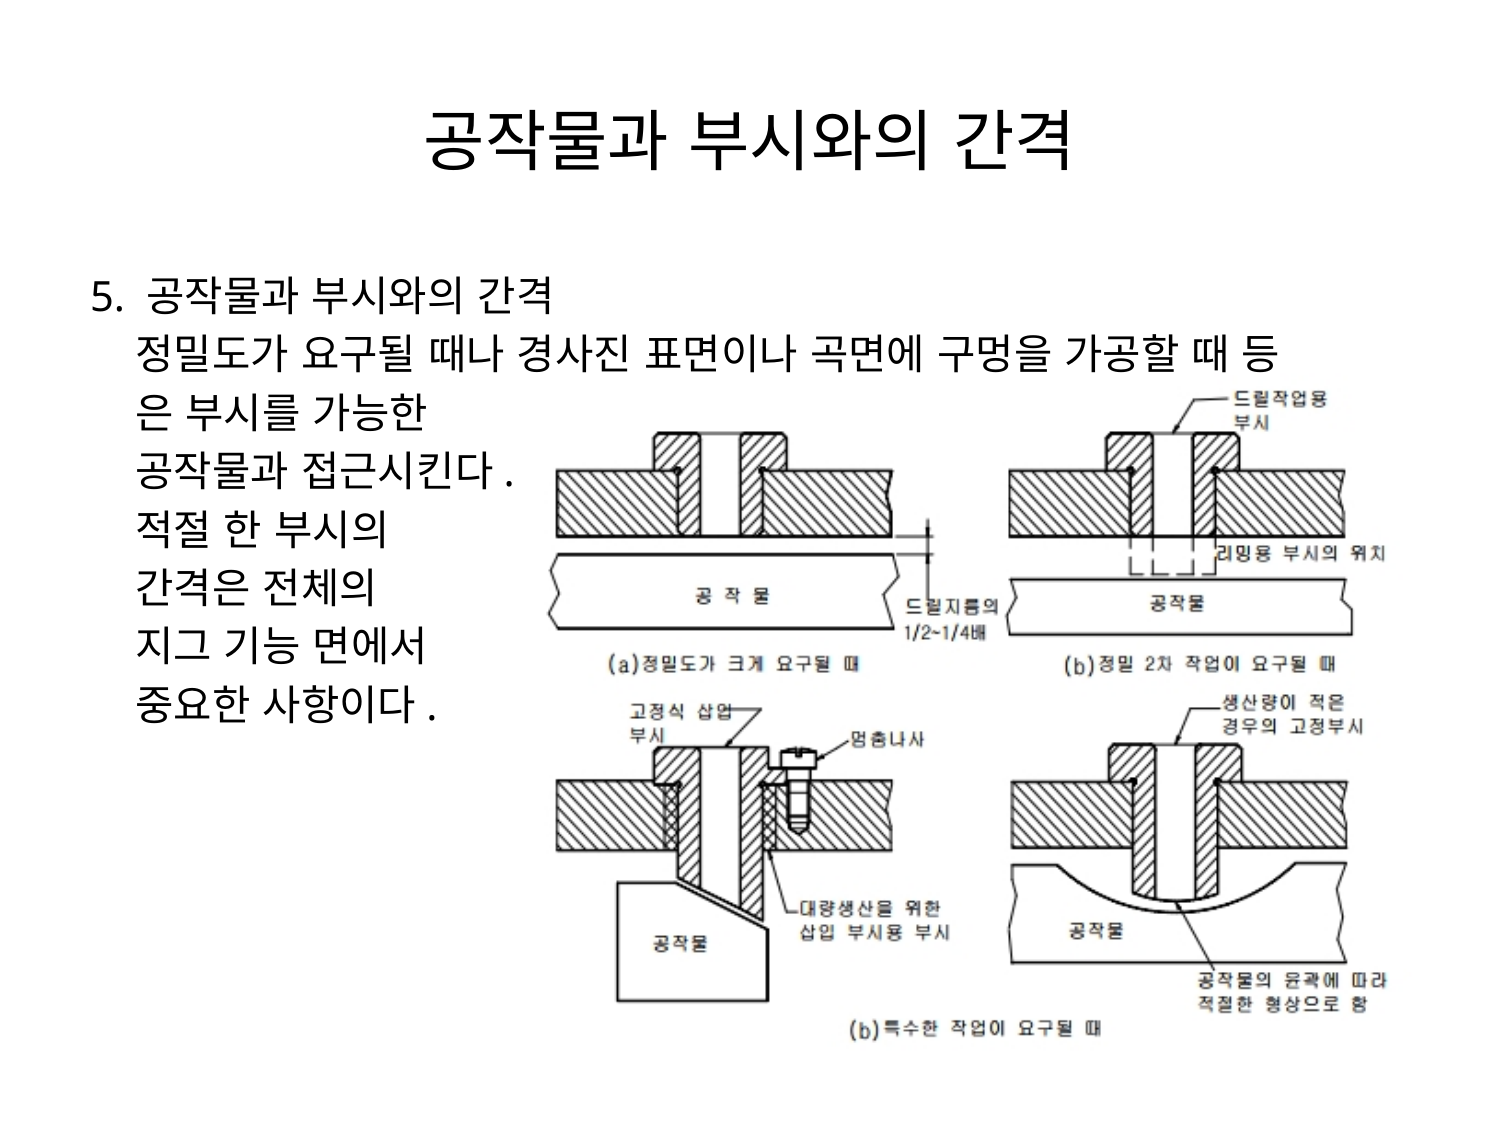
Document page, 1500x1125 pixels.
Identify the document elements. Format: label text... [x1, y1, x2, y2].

picture [501, 373, 1412, 1052]
list 5. 공작물과 부시와의 간격 정밀도가 요구될 때나 경사진 표면이나 곡면에 구멍을 가공할 때 등 은 부시를 가능한 공작물과 접근시킨다. 적절 한 부시의 간격은 전체의 지그 기능 면에서 중요한 사항이다. [75, 262, 1447, 988]
title 공작물과 부시와의 간격 [75, 45, 1425, 233]
